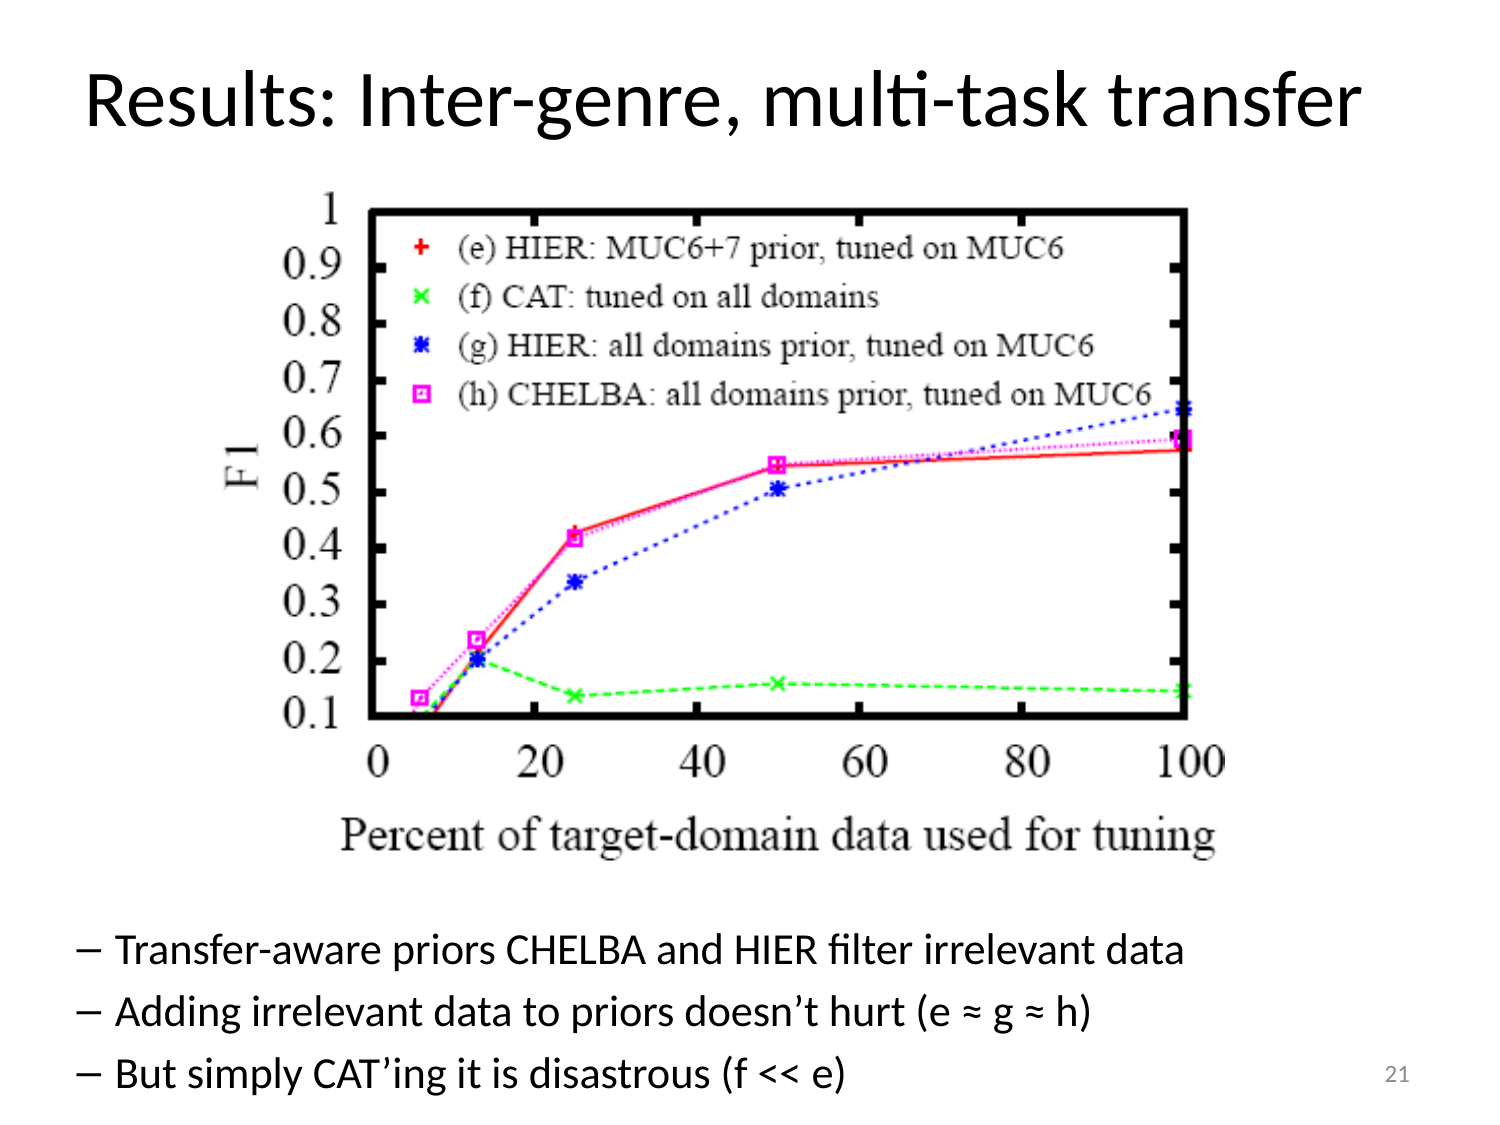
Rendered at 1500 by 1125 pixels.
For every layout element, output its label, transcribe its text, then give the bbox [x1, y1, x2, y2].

list Transfer-aware priors CHELBA and HIER filter irrelevant data Adding irrelevant data to priors doesn’t hurt (e ≈ g ≈ h) But simply CAT’ing it is disastrous (f << e) [0, 262, 1500, 1113]
slide_number 21 [1074, 1042, 1425, 1103]
picture [199, 182, 1226, 863]
title Results: Inter-genre, multi-task transfer [24, 0, 1425, 188]
